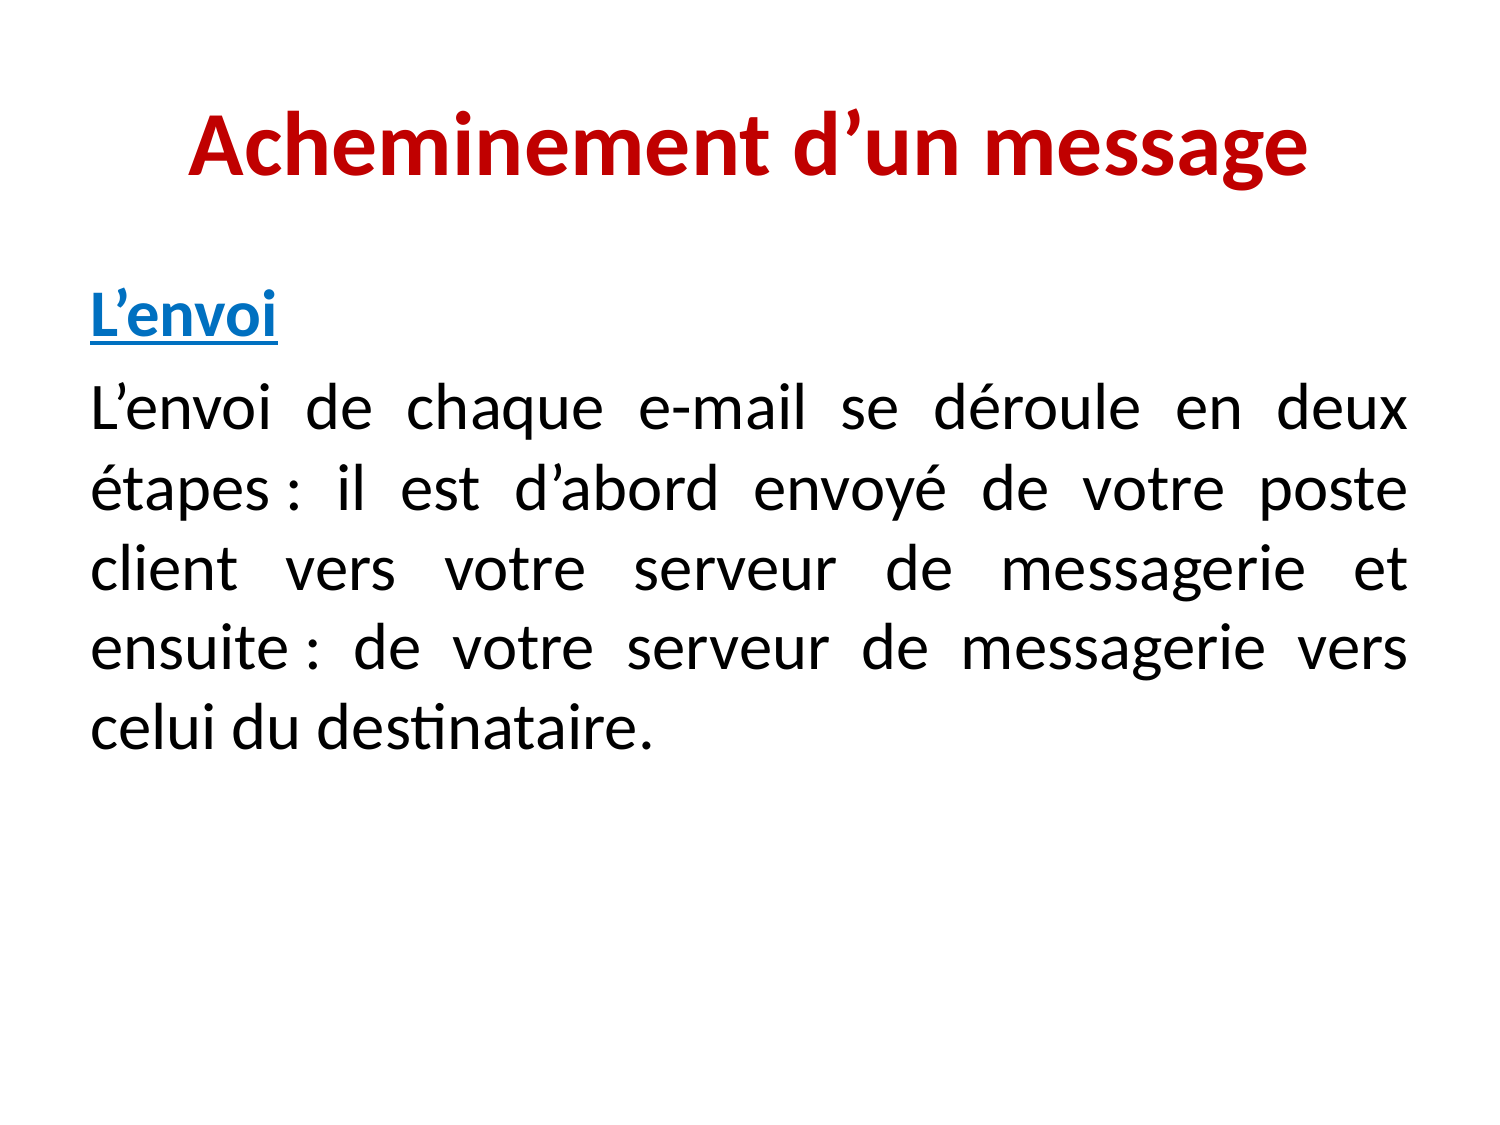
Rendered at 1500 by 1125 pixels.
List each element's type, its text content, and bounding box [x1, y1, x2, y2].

title Acheminement d’un message [75, 45, 1425, 233]
list L’envoi L’envoi de chaque e-mail se déroule en deux étapes : il est d’abord envoyé de votre poste client vers votre serveur de messagerie et ensuite : de votre serveur de messagerie vers celui du destinataire. [75, 262, 1425, 1005]
